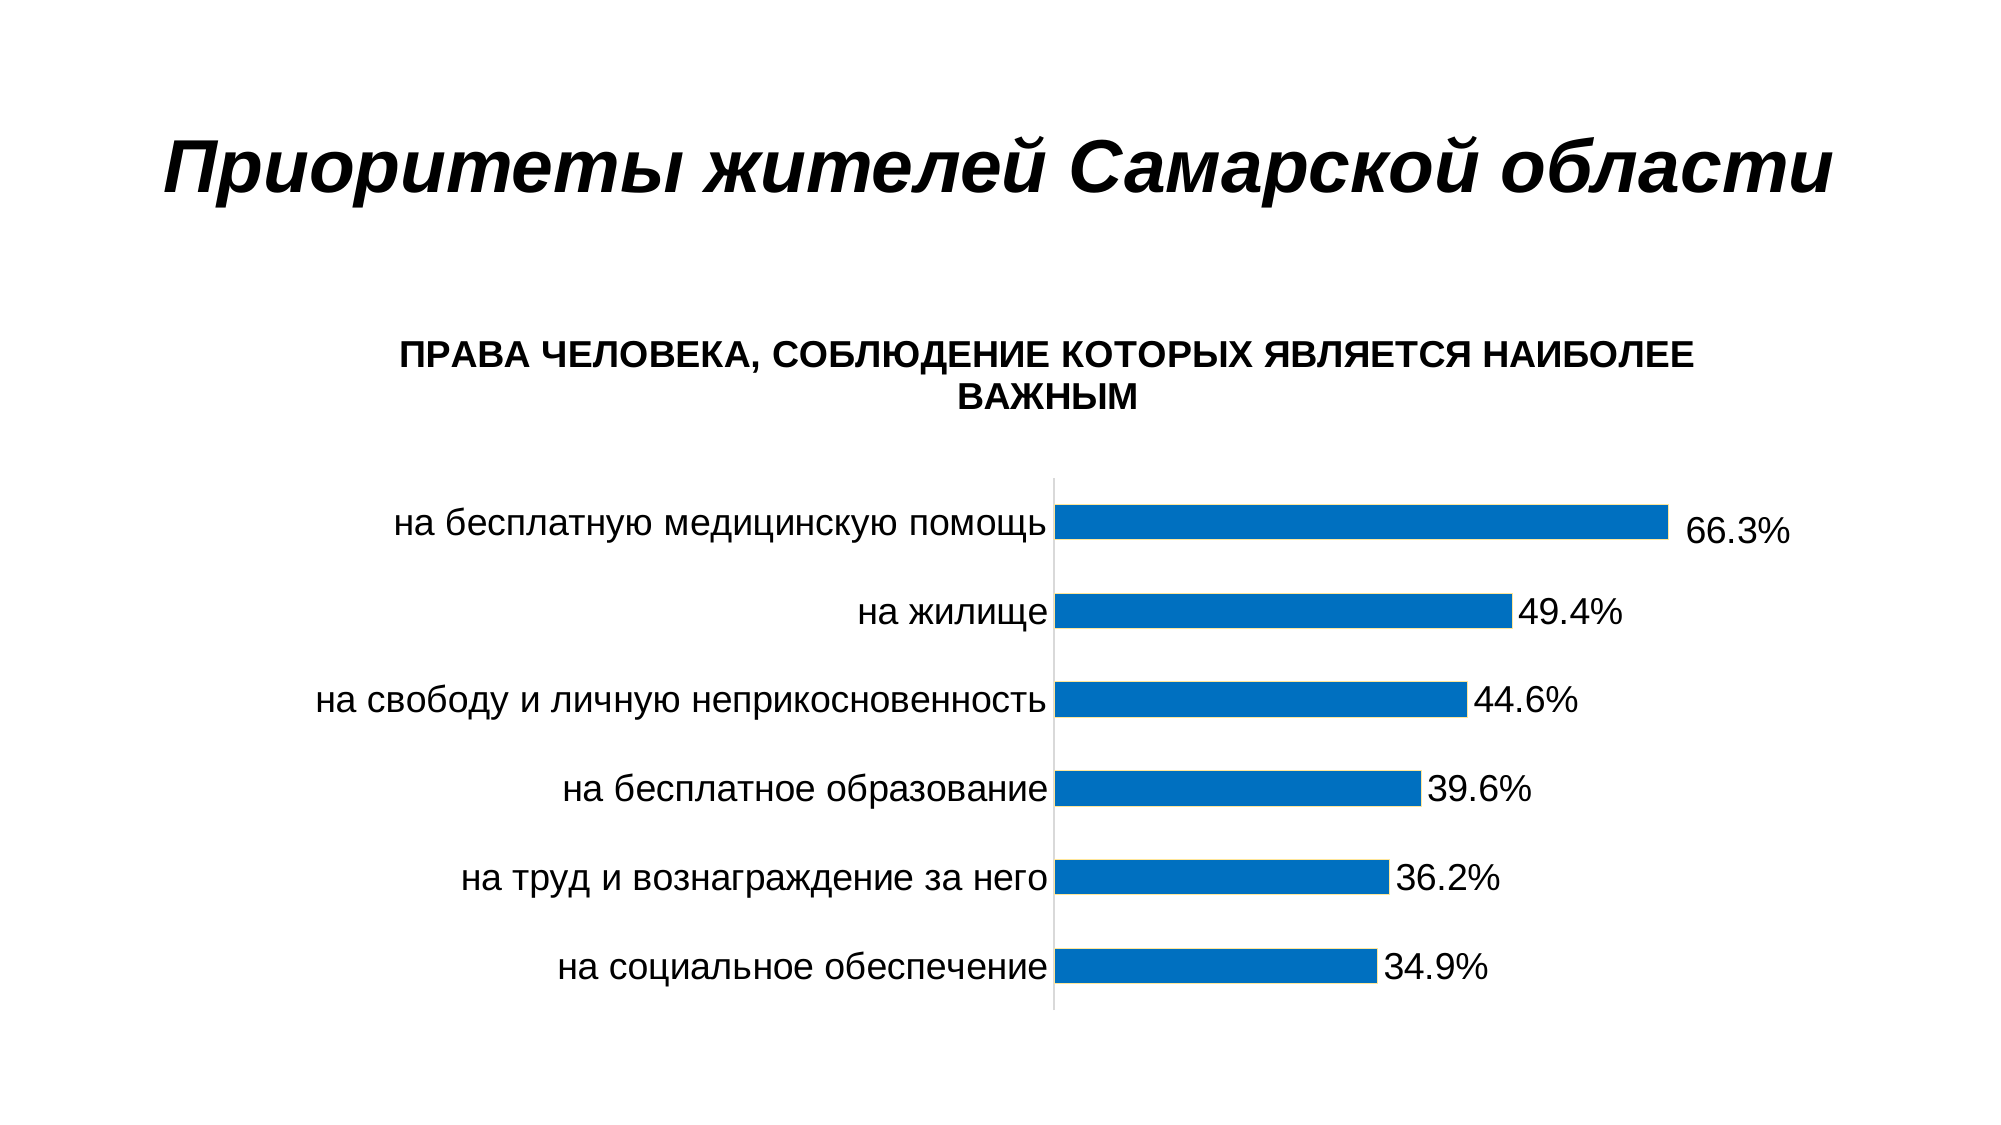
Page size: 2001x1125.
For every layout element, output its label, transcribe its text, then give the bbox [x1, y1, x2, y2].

chart [147, 310, 1873, 1025]
title Приоритеты жителей Самарской области [137, 59, 1863, 278]
